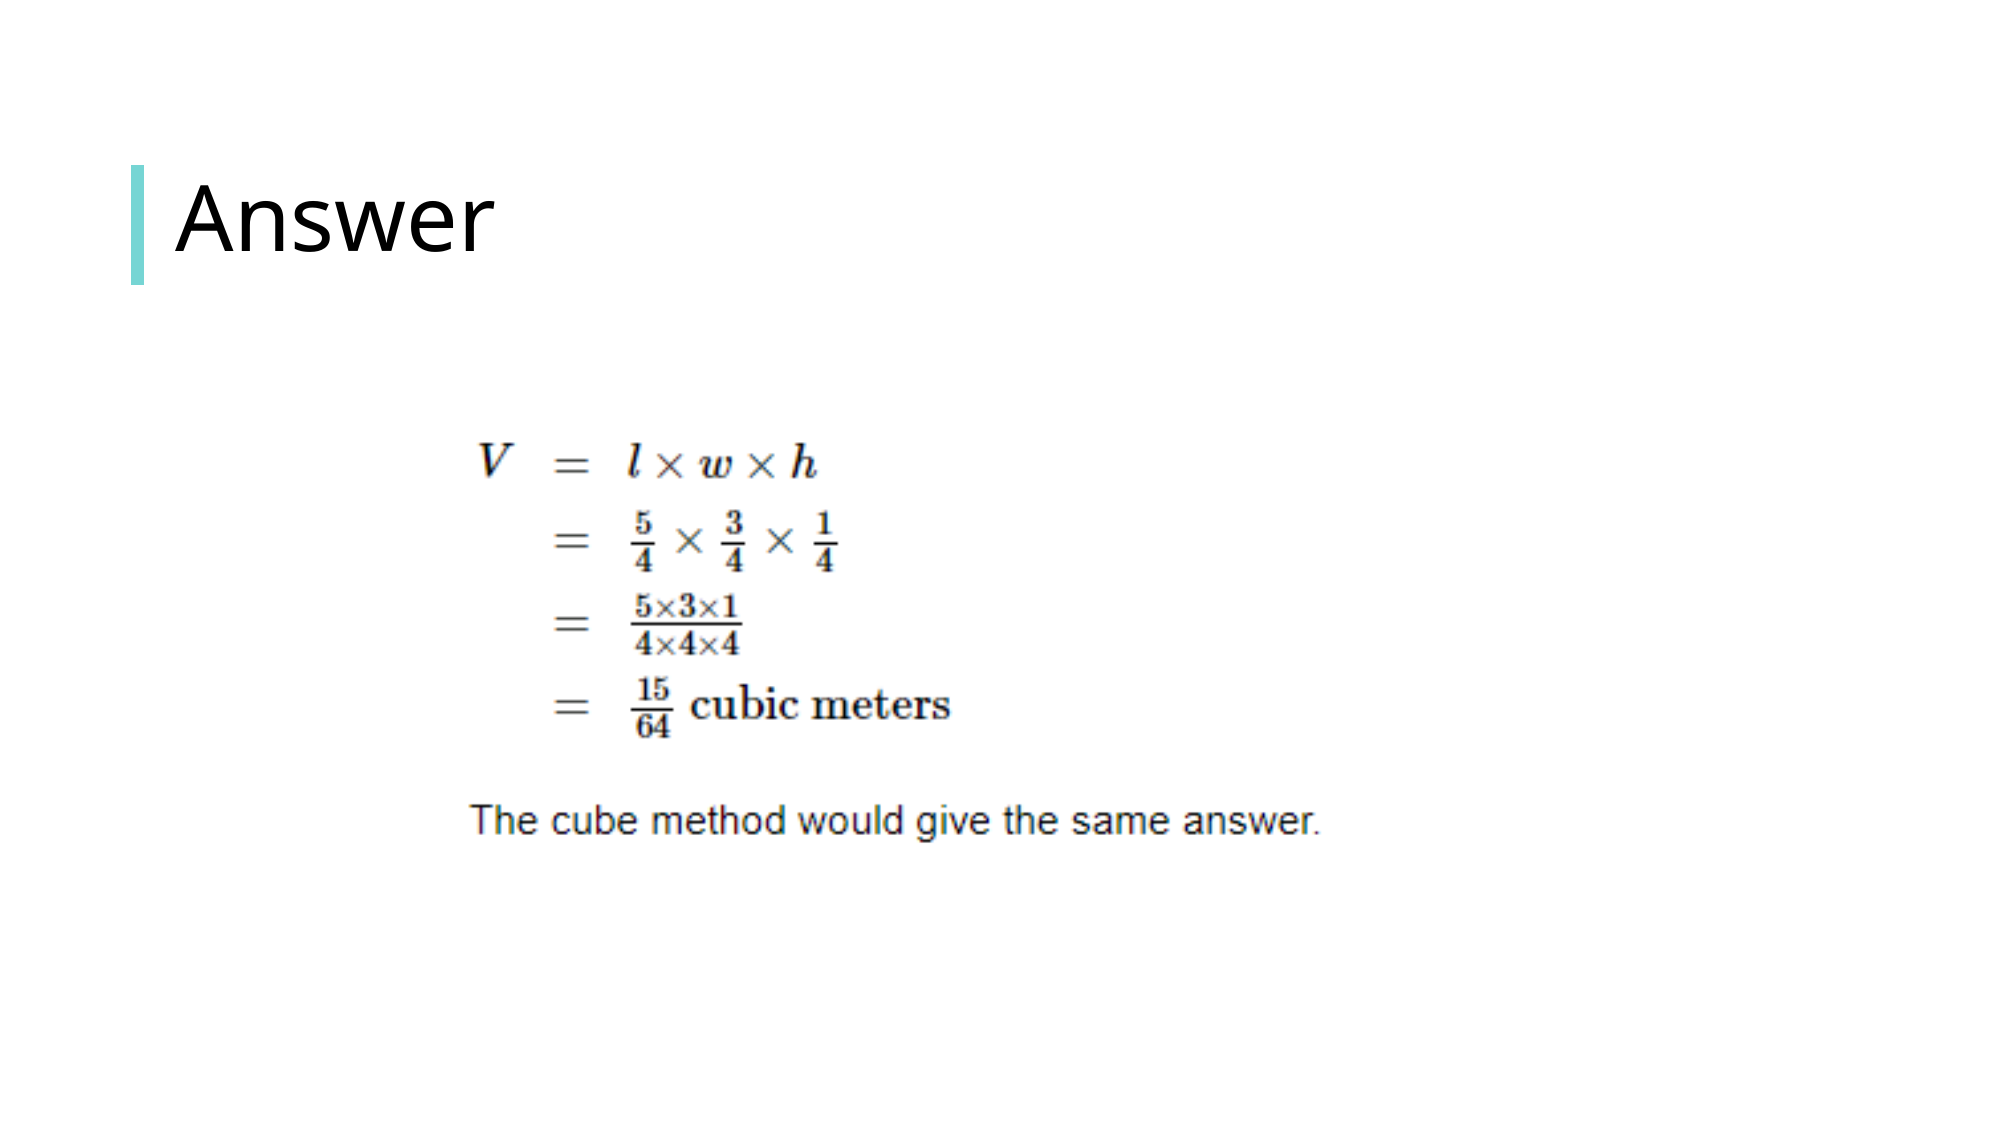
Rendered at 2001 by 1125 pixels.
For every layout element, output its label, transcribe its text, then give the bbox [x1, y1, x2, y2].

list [446, 385, 1455, 910]
title Answer [160, 165, 1886, 285]
